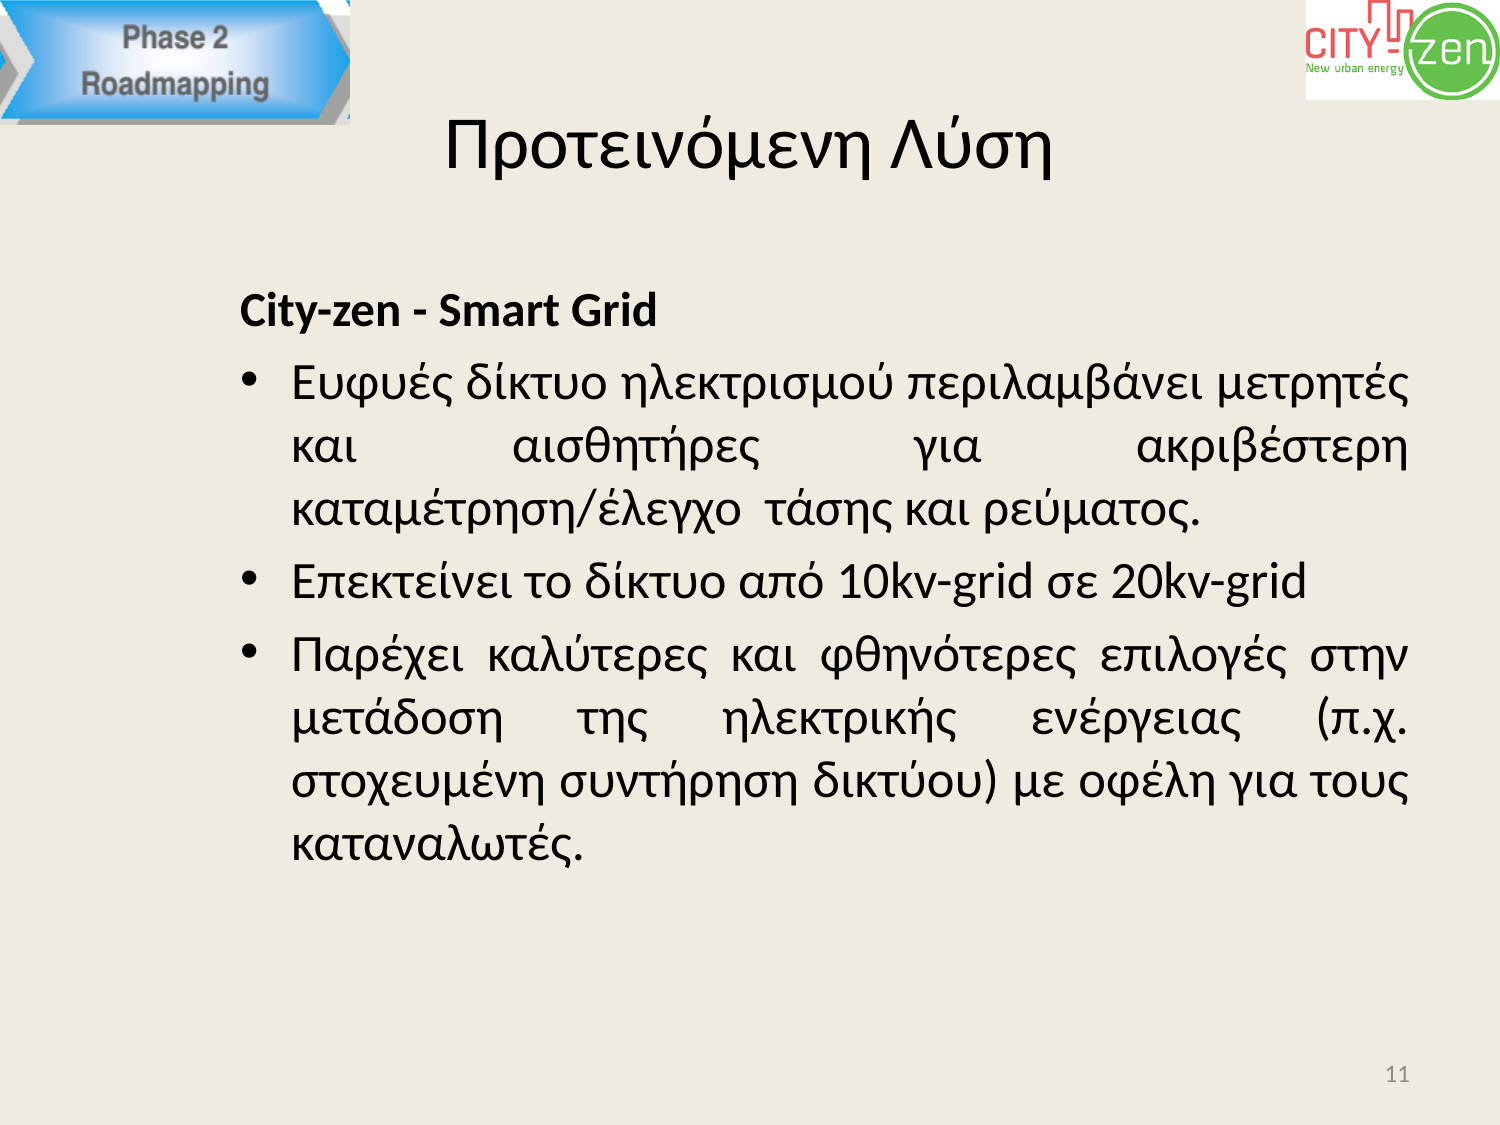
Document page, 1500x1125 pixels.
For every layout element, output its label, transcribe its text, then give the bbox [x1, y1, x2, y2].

slide_number 11 [1074, 1042, 1425, 1103]
title Προτεινόμενη Λύση [75, 45, 1425, 233]
picture [1306, 0, 1500, 101]
list City-zen - Smart Grid Ευφυές δίκτυο ηλεκτρισμού περιλαμβάνει μετρητές και αισθητήρες για ακριβέστερη καταμέτρηση/έλεγχο τάσης και ρεύματος. Επεκτείνει το δίκτυο από 10kv-grid σε 20kv-grid Παρέχει καλύτερες και φθηνότερες επιλογές στην μετάδοση της ηλεκτρικής ενέργειας (π.χ. στοχευμένη συντήρηση δικτύου) με οφέλη για τους καταναλωτές. [225, 270, 1425, 1013]
picture [0, 0, 351, 126]
